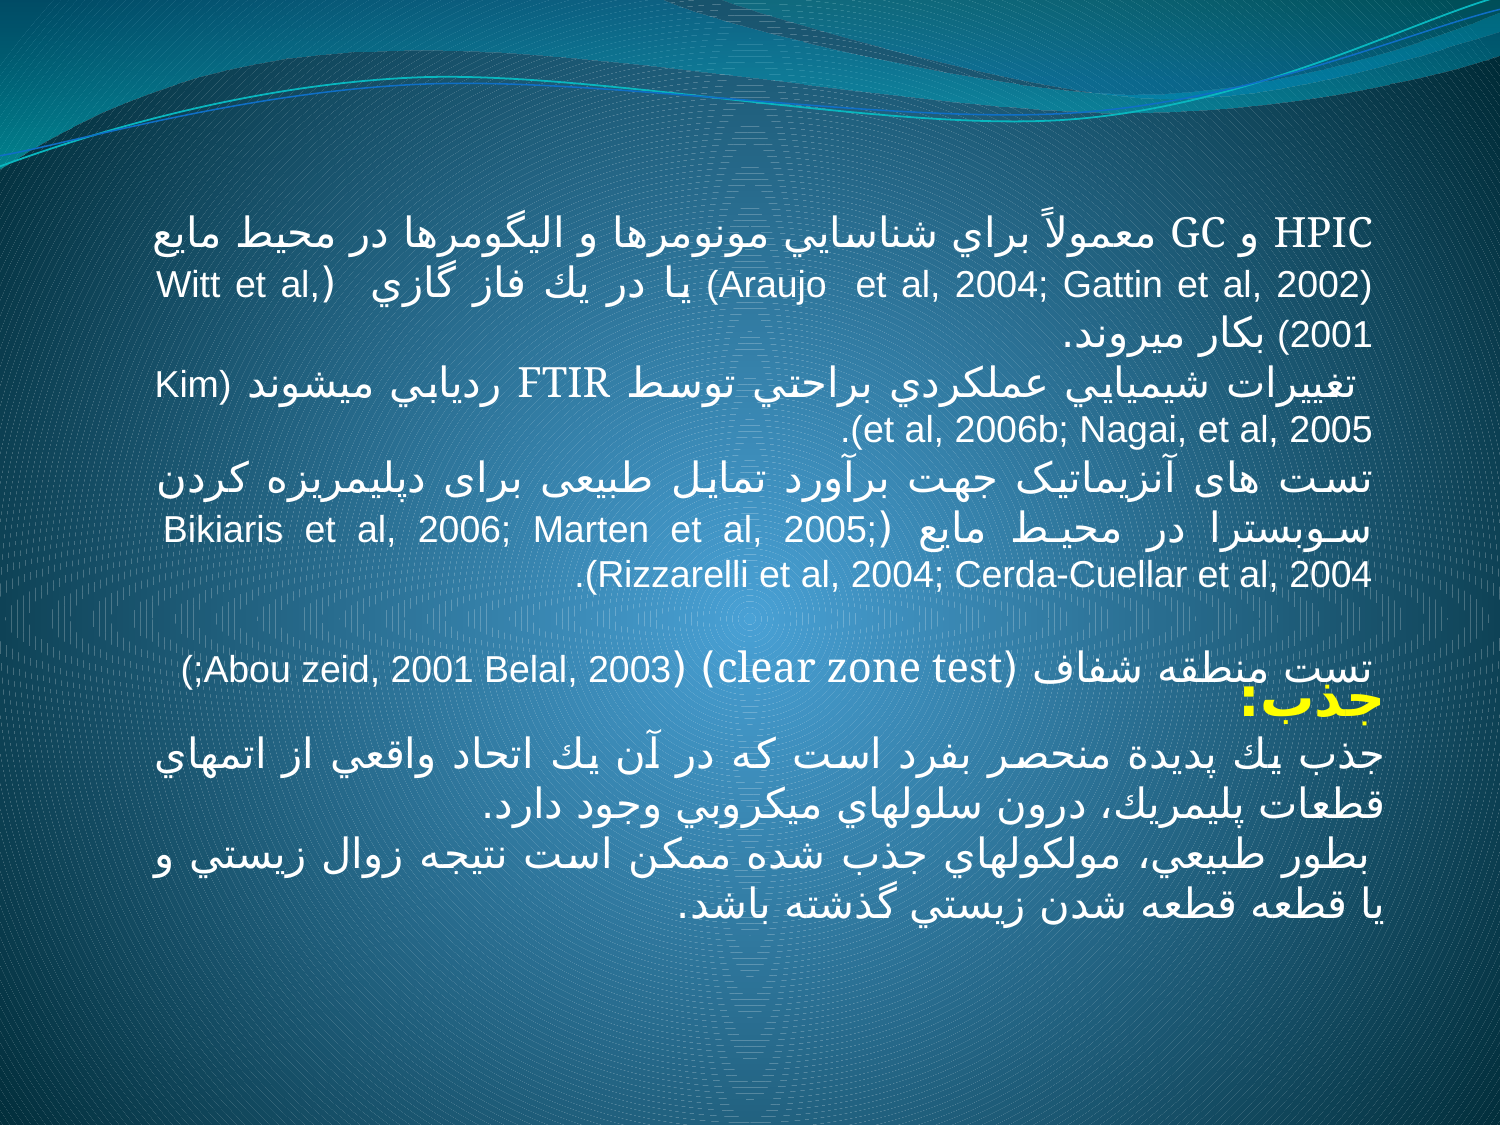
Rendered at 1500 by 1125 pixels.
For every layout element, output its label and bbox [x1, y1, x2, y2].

text_box [137, 197, 1401, 938]
